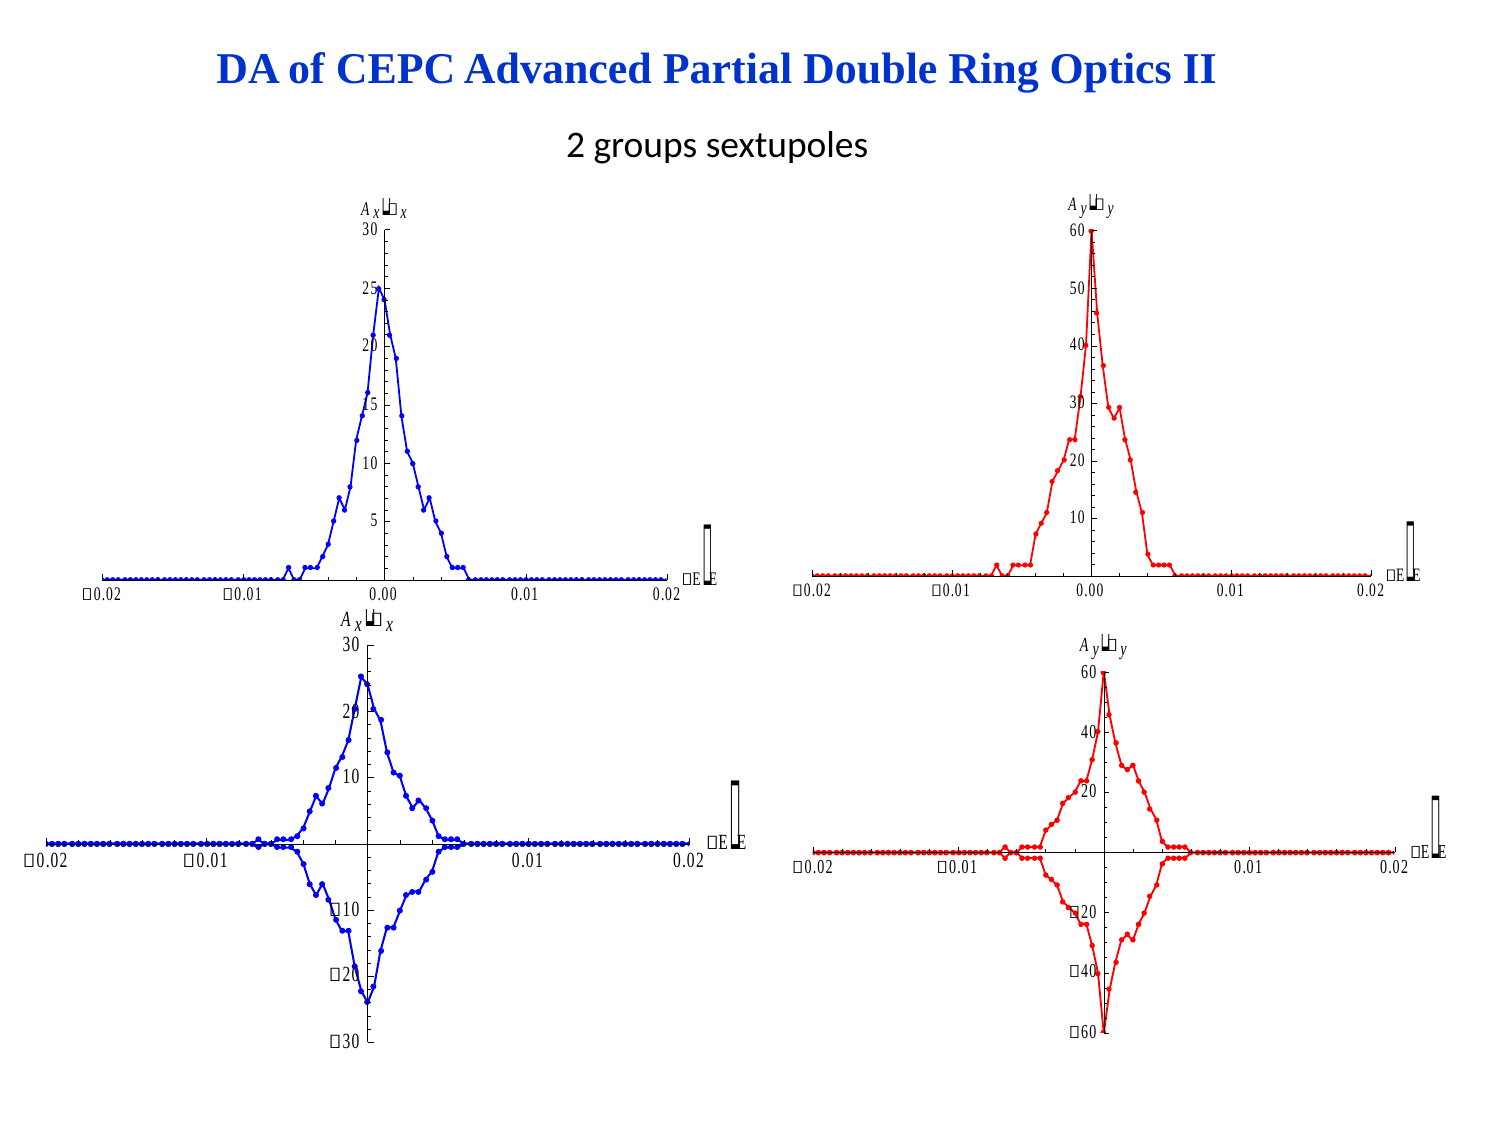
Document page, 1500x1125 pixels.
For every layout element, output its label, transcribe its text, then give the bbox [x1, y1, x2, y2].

picture [791, 194, 1425, 606]
text_box 2 groups sextupoles [551, 112, 884, 173]
picture [22, 198, 752, 1060]
text_box DA of CEPC Advanced Partial Double Ring Optics II [130, 20, 1306, 113]
picture [791, 634, 1451, 1047]
